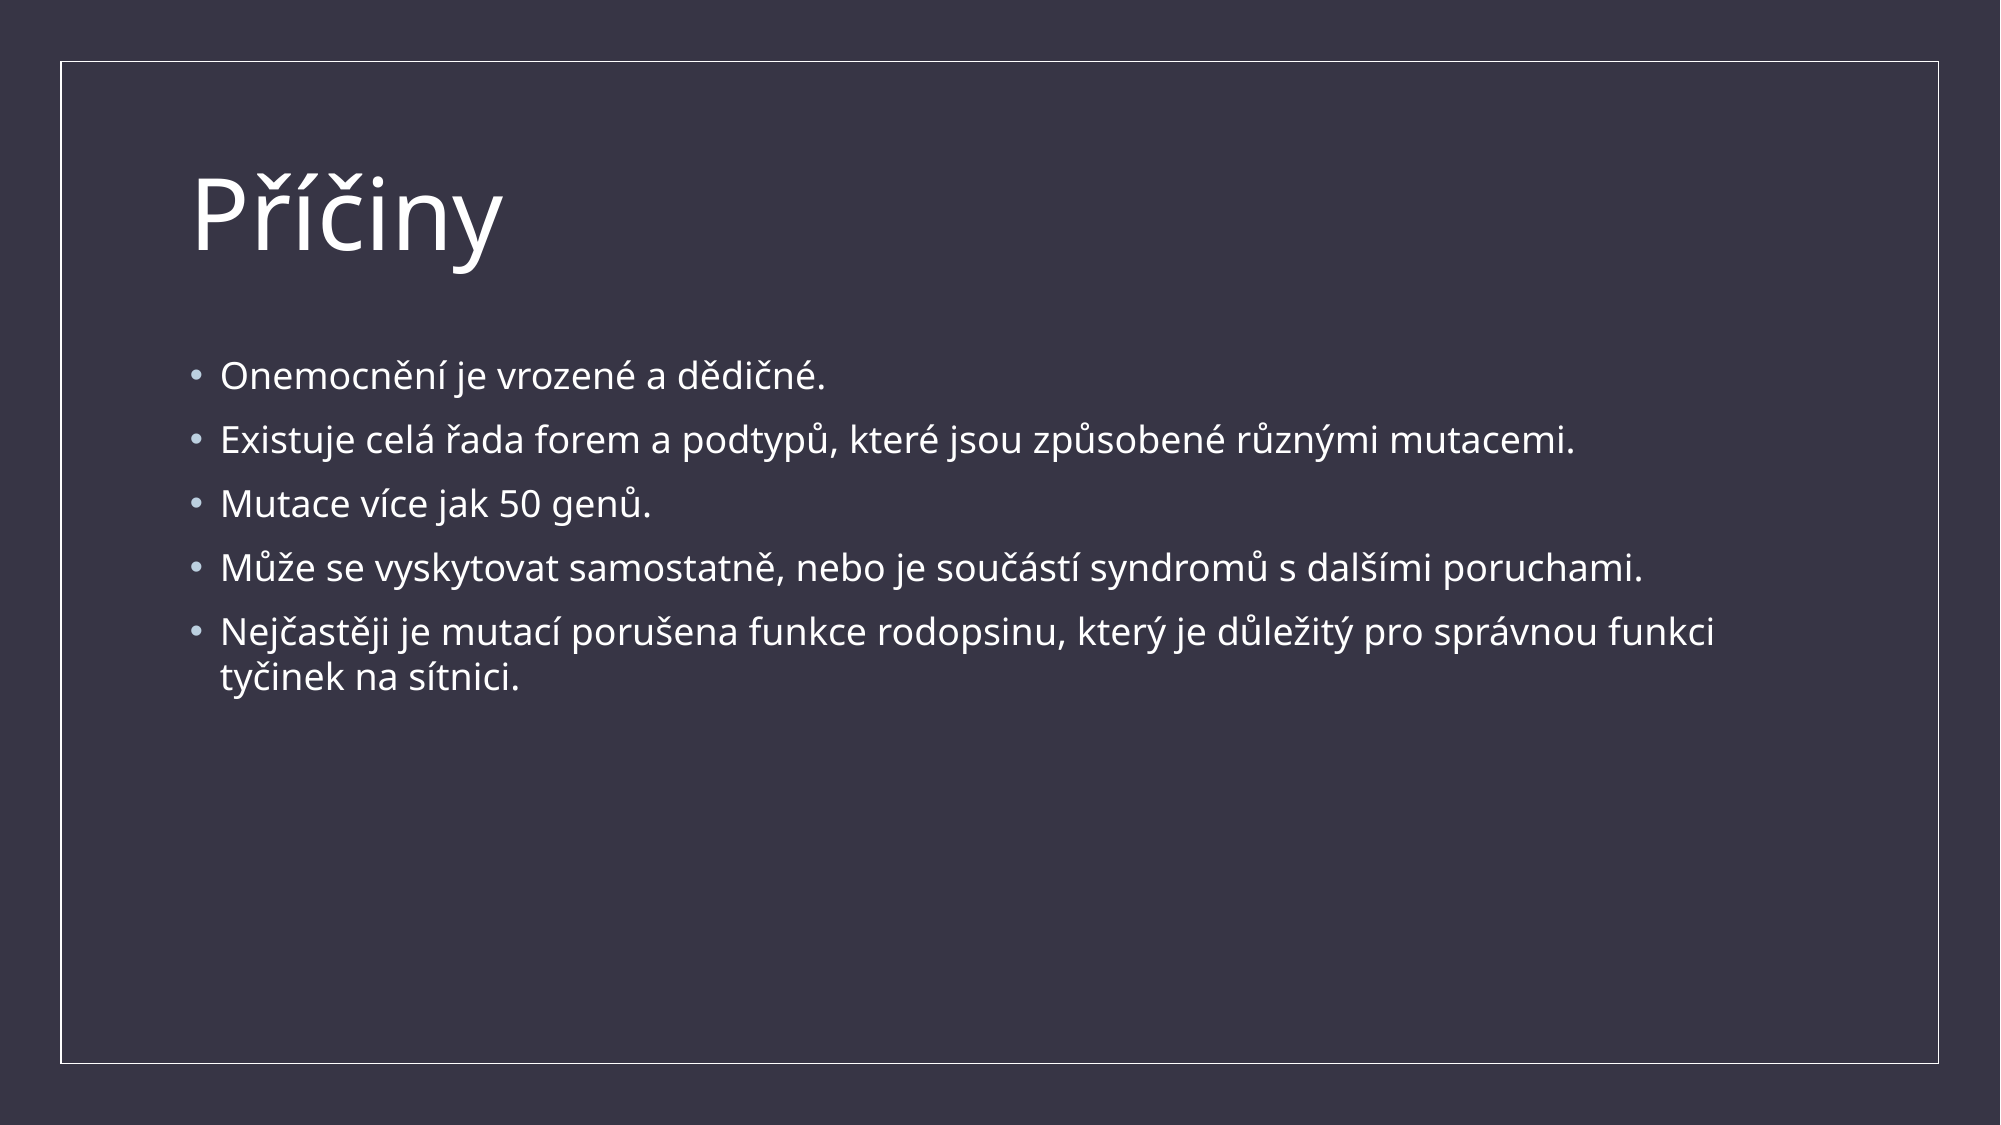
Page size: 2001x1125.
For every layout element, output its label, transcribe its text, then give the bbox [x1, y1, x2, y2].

list Onemocnění je vrozené a dědičné. Existuje celá řada forem a podtypů, které jsou způsobené různými mutacemi. Mutace více jak 50 genů. Může se vyskytovat samostatně, nebo je součástí syndromů s dalšími poruchami. Nejčastěji je mutací porušena funkce rodopsinu, který je důležitý pro správnou funkci tyčinek na sítnici. [174, 345, 1825, 990]
title Příčiny [174, 105, 1825, 331]
